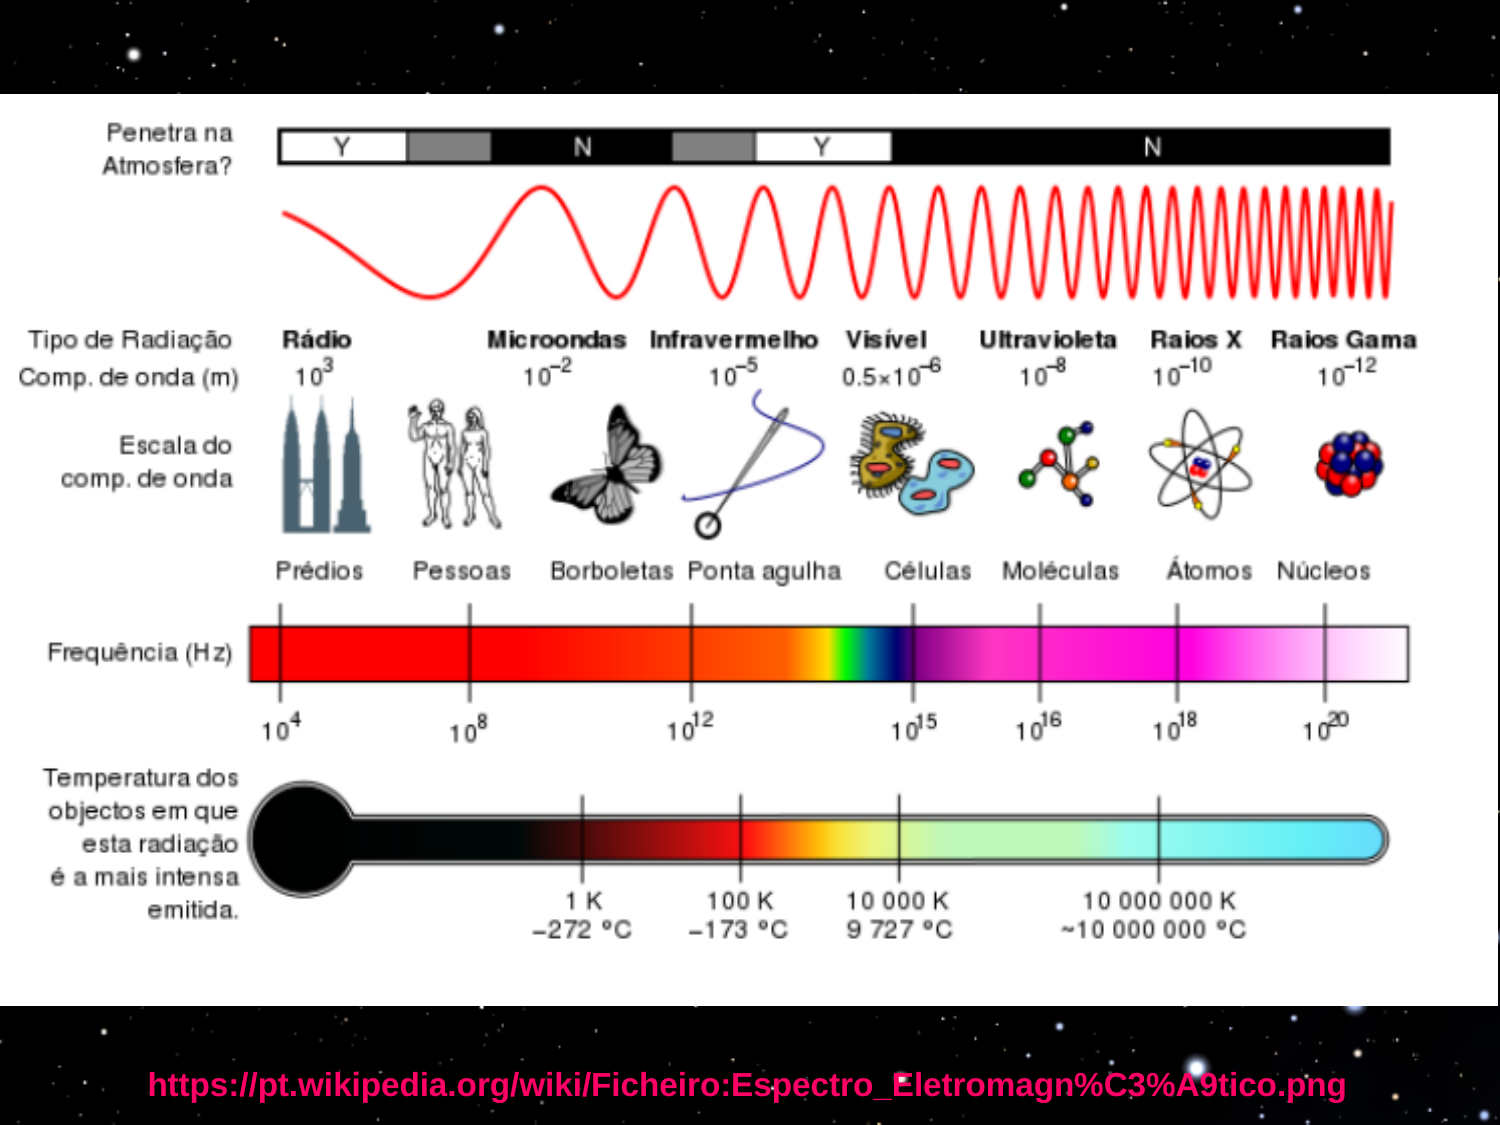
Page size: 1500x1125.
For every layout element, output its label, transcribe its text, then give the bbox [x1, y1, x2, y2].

picture [0, 0, 1500, 1125]
text_box https://pt.wikipedia.org/wiki/Ficheiro:Espectro_Eletromagn%C3%A9tico.png [91, 1055, 1406, 1111]
